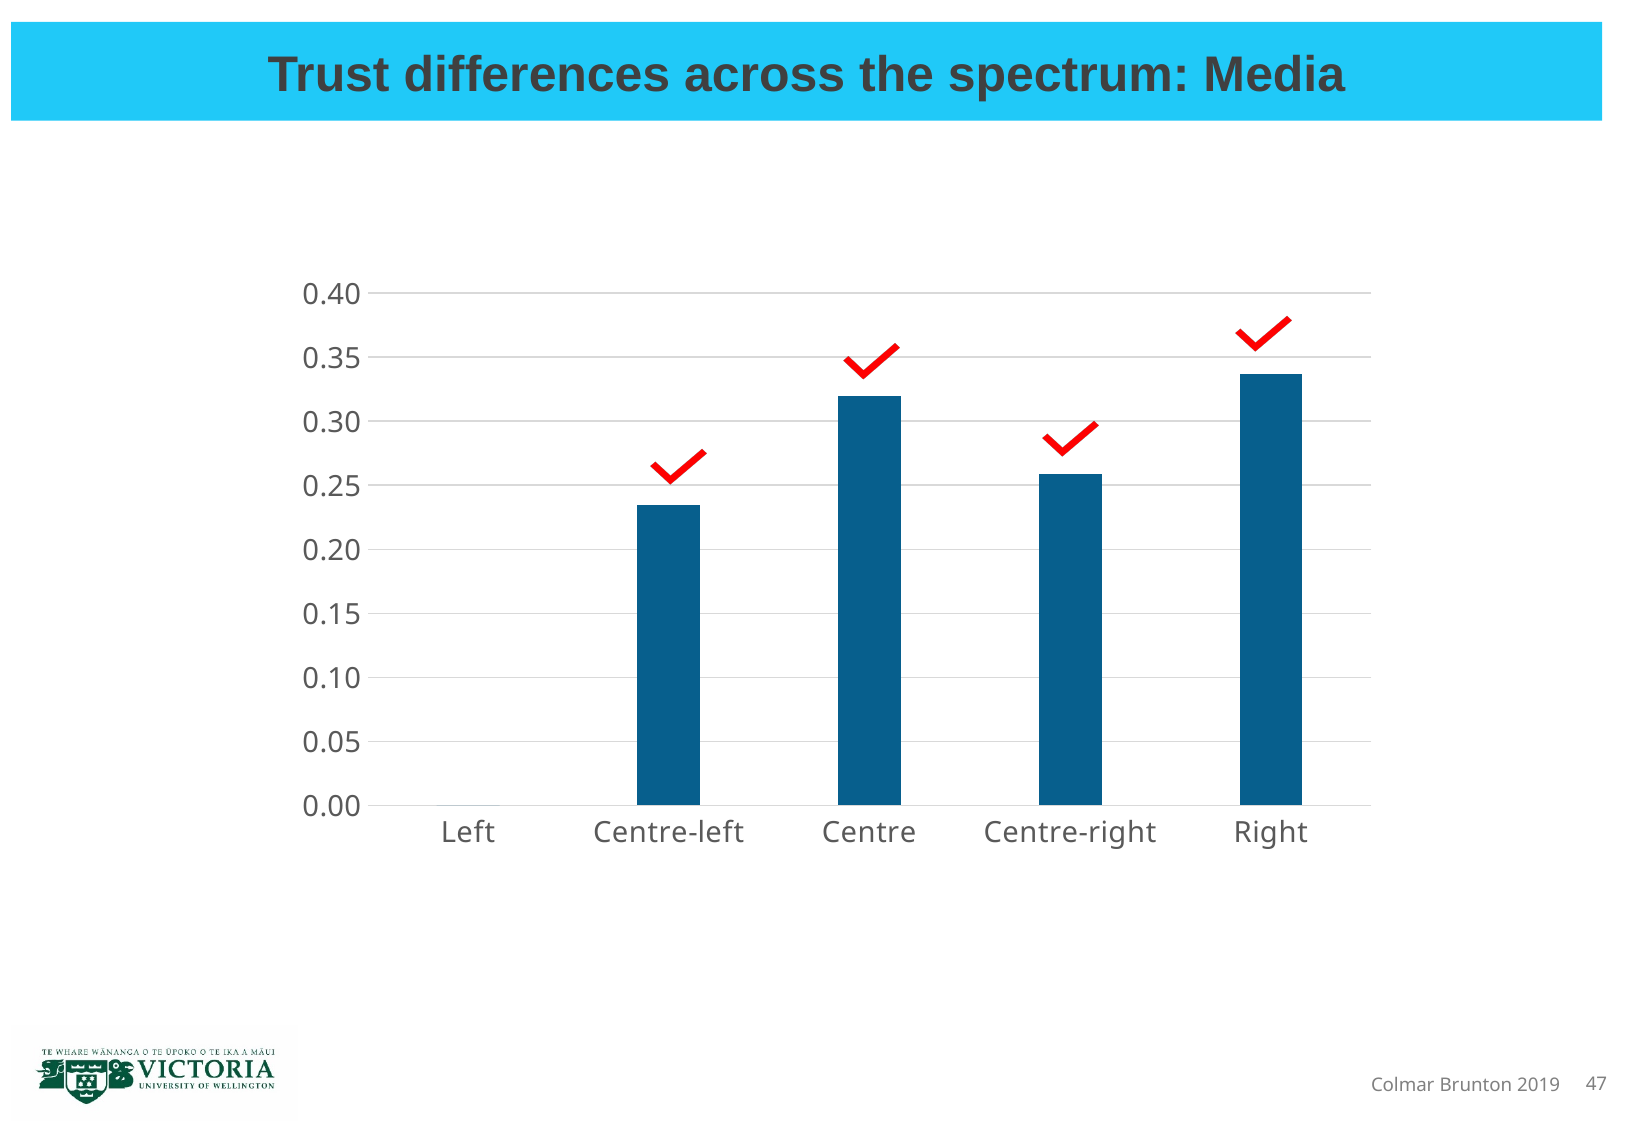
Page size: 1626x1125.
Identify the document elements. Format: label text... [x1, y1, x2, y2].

chart [279, 260, 1394, 865]
picture [11, 1025, 298, 1121]
title Trust differences across the spectrum: Media [11, 21, 1603, 121]
